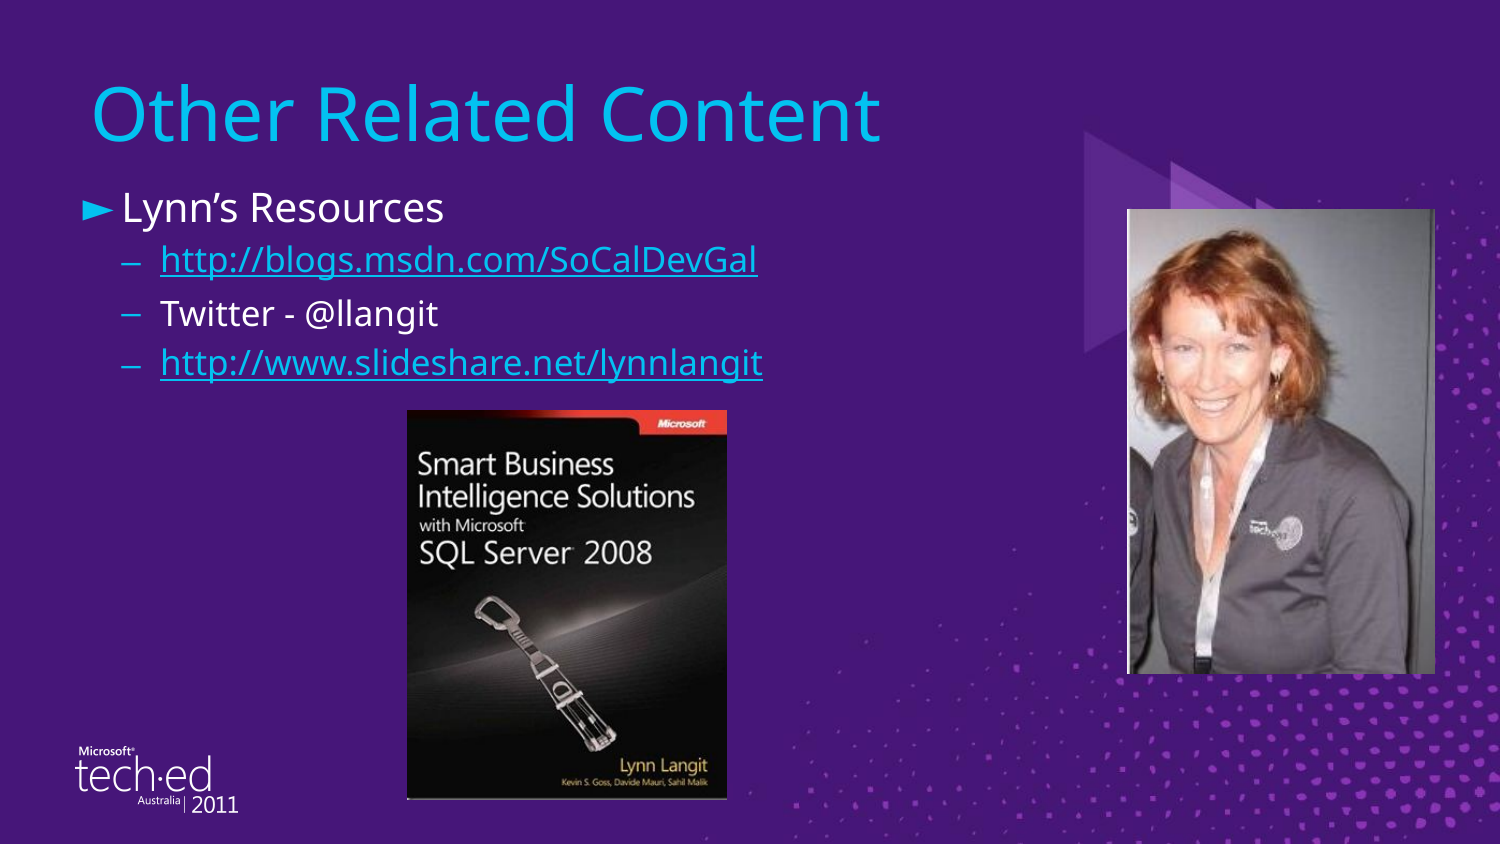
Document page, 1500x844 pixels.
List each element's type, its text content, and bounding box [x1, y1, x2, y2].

picture [0, 0, 1500, 844]
title Other Related Content [75, 40, 1425, 182]
list Lynn’s Resources http://blogs.msdn.com/SoCalDevGal Twitter - @llangit http://www.slideshare.net/lynnlangit [67, 173, 1108, 397]
